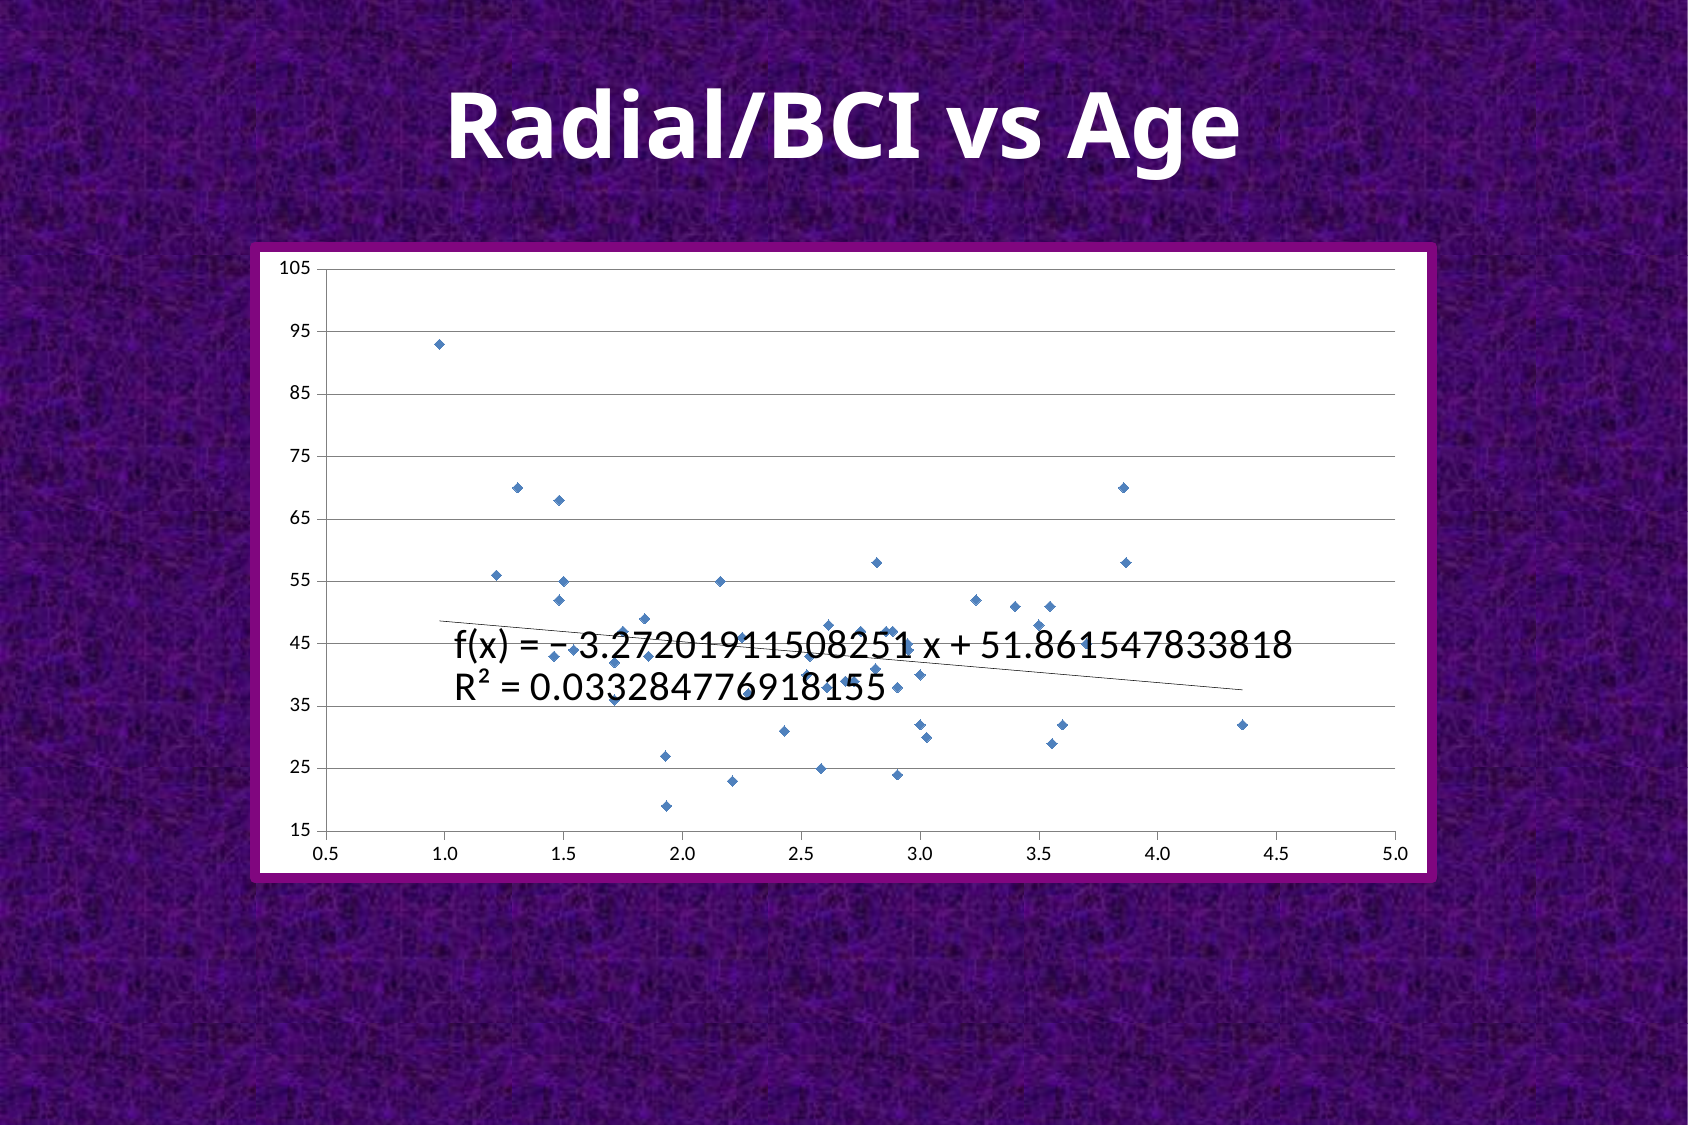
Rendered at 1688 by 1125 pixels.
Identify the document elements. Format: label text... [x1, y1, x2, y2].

chart [249, 241, 1438, 884]
picture [0, 0, 1688, 1125]
title Radial/BCI vs Age [126, 1, 1561, 243]
